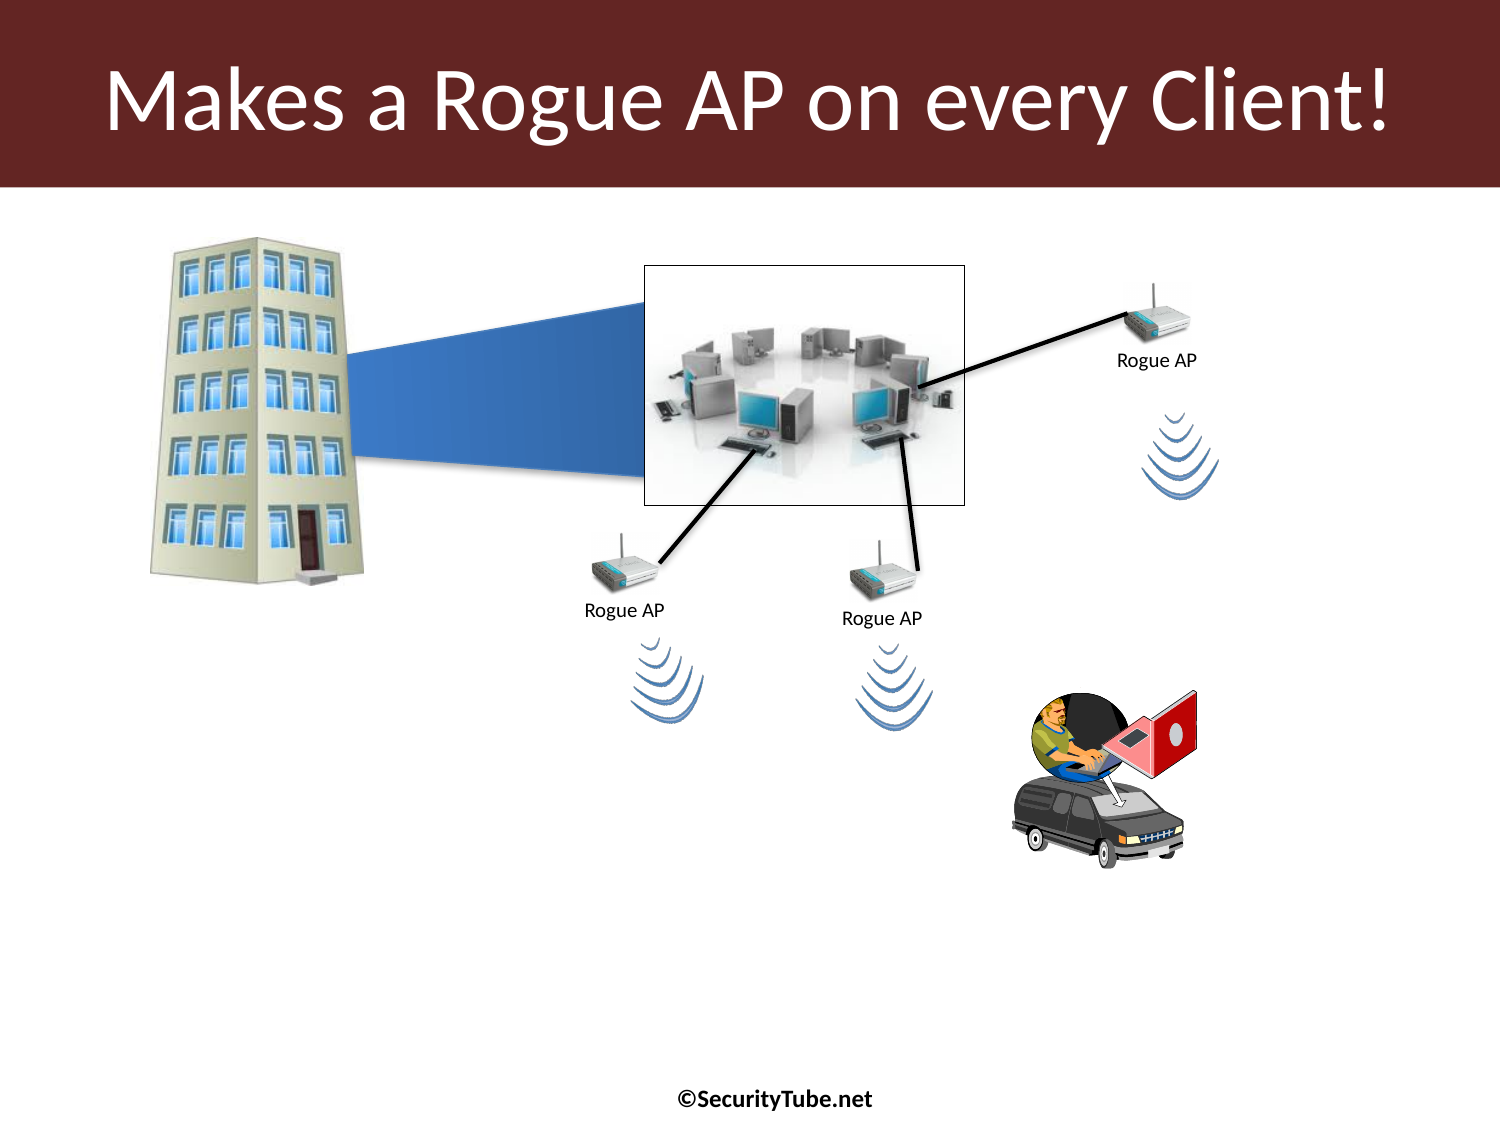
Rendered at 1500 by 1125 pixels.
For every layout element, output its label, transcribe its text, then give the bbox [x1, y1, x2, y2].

picture [849, 539, 919, 603]
picture [1123, 281, 1193, 345]
picture [149, 237, 364, 586]
picture [1136, 407, 1223, 505]
picture [1009, 687, 1198, 871]
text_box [900, 437, 919, 572]
text_box Rogue AP [569, 589, 680, 630]
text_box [917, 313, 1128, 388]
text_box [659, 449, 756, 564]
title Makes a Rogue AP on every Client! [0, 0, 1500, 188]
text_box Rogue AP [827, 597, 938, 637]
picture [850, 638, 937, 736]
picture [613, 625, 716, 736]
picture [591, 531, 660, 595]
picture [644, 265, 965, 506]
text_box [368, 302, 639, 478]
text_box Rogue AP [1133, 339, 1213, 380]
